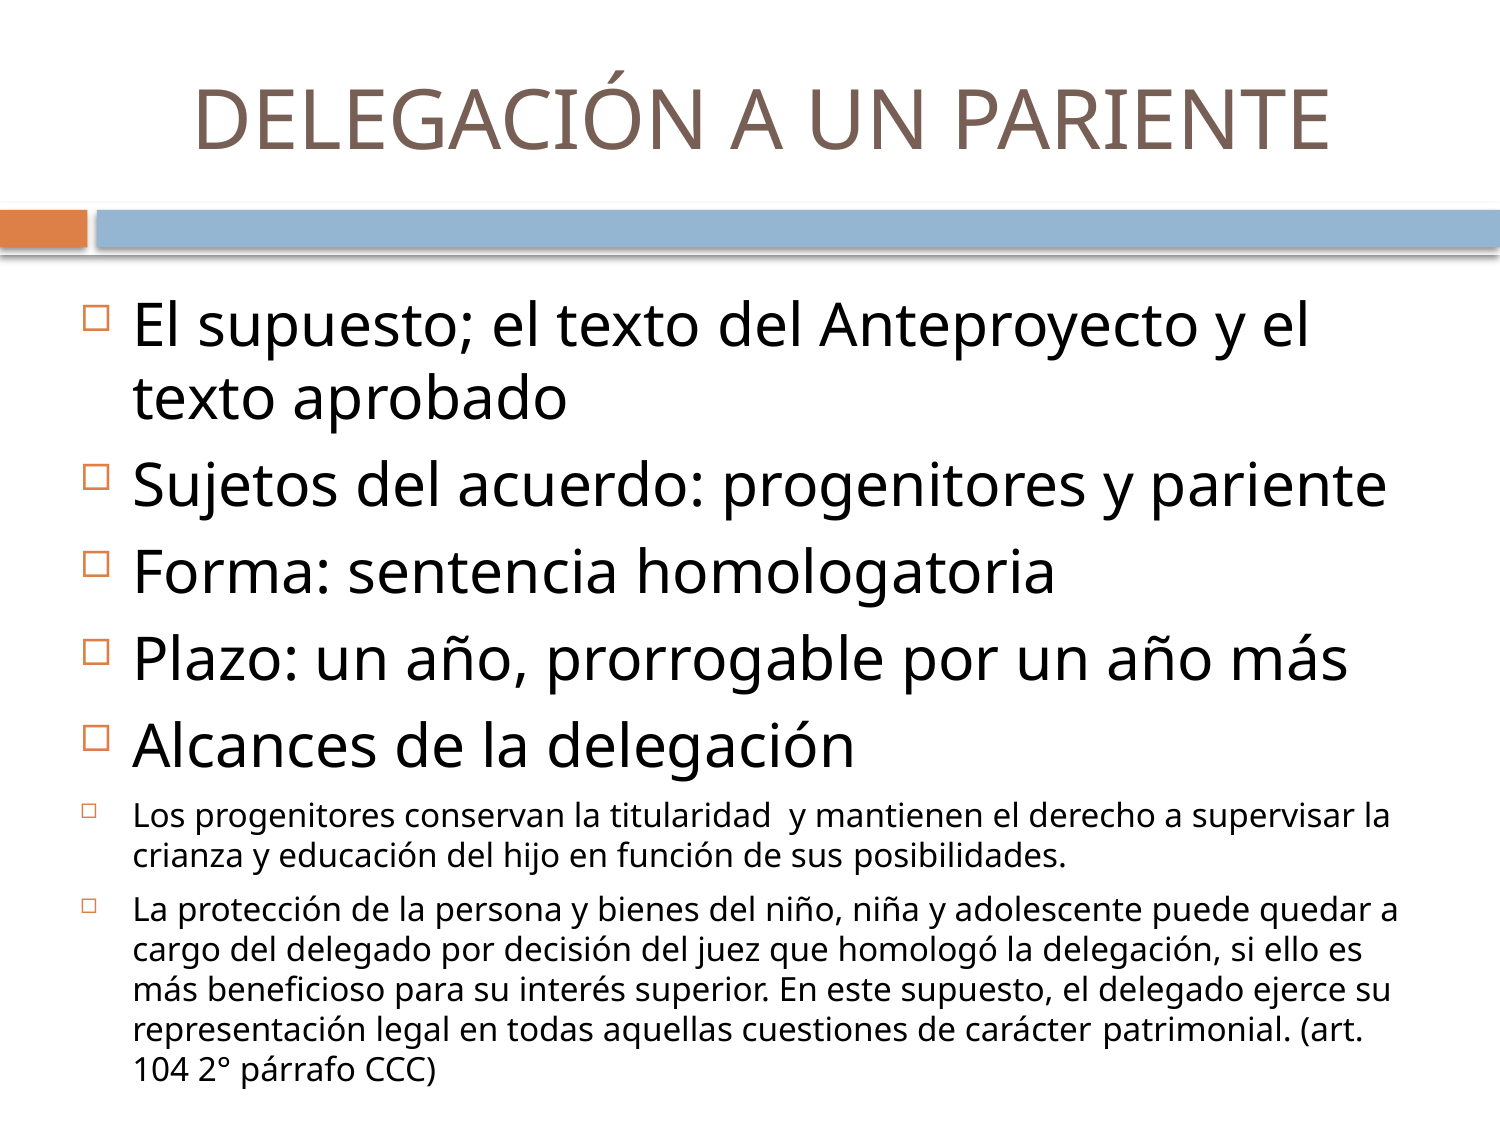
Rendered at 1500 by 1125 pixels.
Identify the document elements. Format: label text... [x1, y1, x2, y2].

list El supuesto; el texto del Anteproyecto y el texto aprobado Sujetos del acuerdo: progenitores y pariente Forma: sentencia homologatoria Plazo: un año, prorrogable por un año más Alcances de la delegación Los progenitores conservan la titularidad y mantienen el derecho a supervisar la crianza y educación del hijo en función de sus posibilidades. La protección de la persona y bienes del niño, niña y adolescente puede quedar a cargo del delegado por decisión del juez que homologó la delegación, si ello es más beneficioso para su interés superior. En este supuesto, el delegado ejerce su representación legal en todas aquellas cuestiones de carácter patrimonial. (art. 104 2° párrafo CCC) [64, 278, 1436, 1083]
title DELEGACIÓN A UN PARIENTE [99, 44, 1426, 188]
